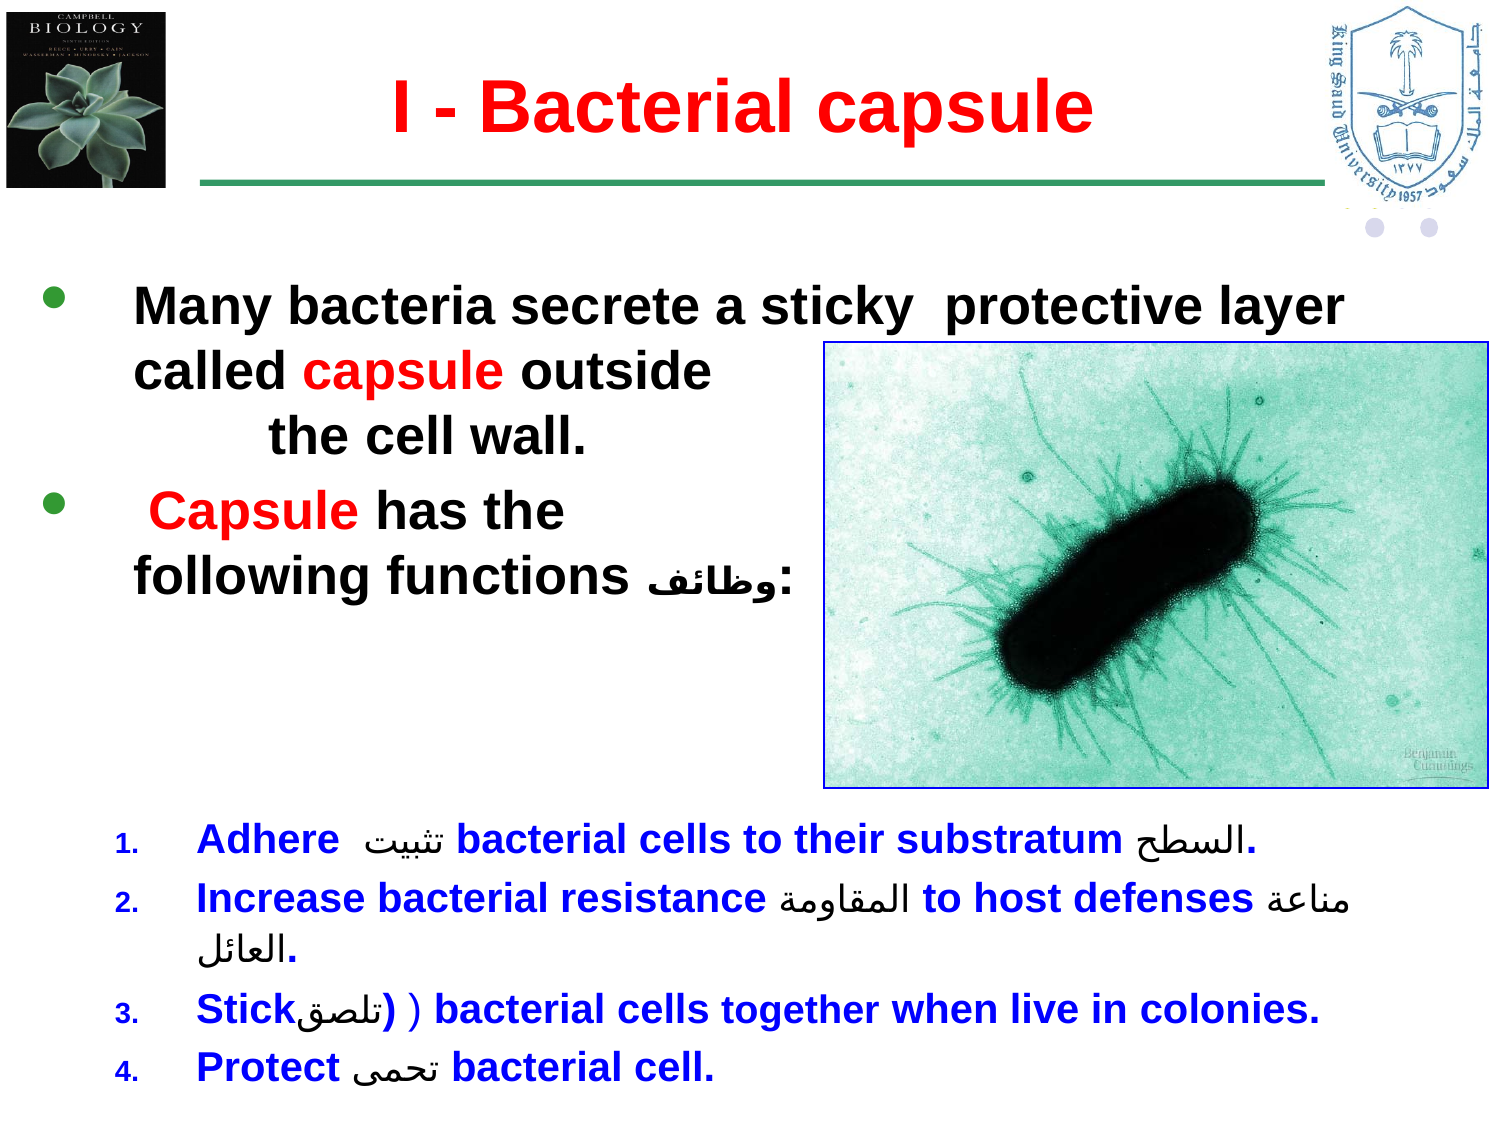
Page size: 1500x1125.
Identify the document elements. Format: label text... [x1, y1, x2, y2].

list Many bacteria secrete a sticky protective layer called capsule outside the cell wall. Capsule has the following functions وظائف: Adhere تثبيت bacterial cells to their substratum السطح. Increase bacterial resistance المقاومة to host defenses مناعة العائل. Stickتلصق) ) bacterial cells together when live in colonies. Protect تحمى bacterial cell. [24, 262, 1475, 1098]
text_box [5, 0, 1488, 209]
picture [824, 342, 1488, 788]
